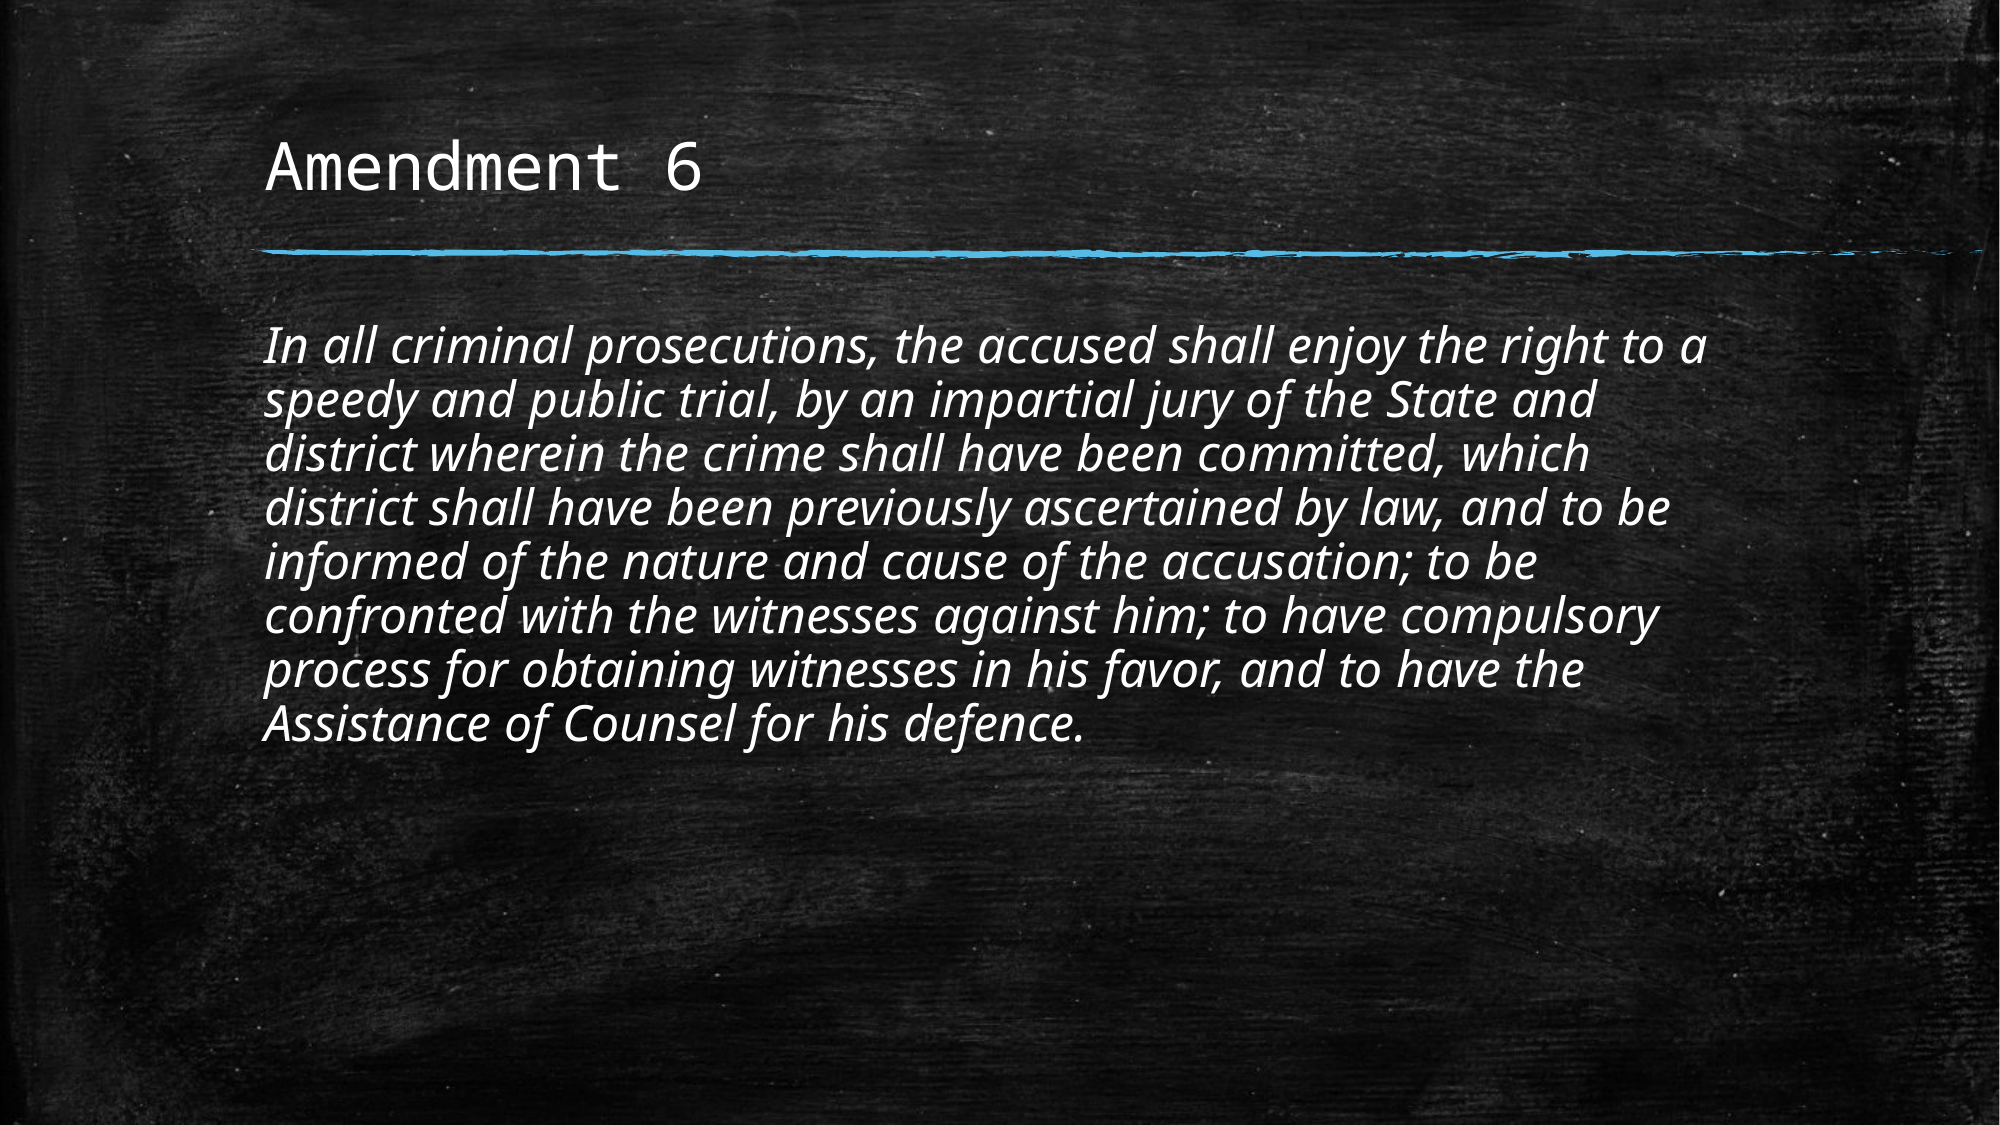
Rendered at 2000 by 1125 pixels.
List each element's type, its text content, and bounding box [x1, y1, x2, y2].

title Amendment 6 [249, 45, 1750, 213]
list In all criminal prosecutions, the accused shall enjoy the right to a speedy and public trial, by an impartial jury of the State and district wherein the crime shall have been committed, which district shall have been previously ascertained by law, and to be informed of the nature and cause of the accusation; to be confronted with the witnesses against him; to have compulsory process for obtaining witnesses in his favor, and to have the Assistance of Counsel for his defence. [249, 312, 1750, 1013]
